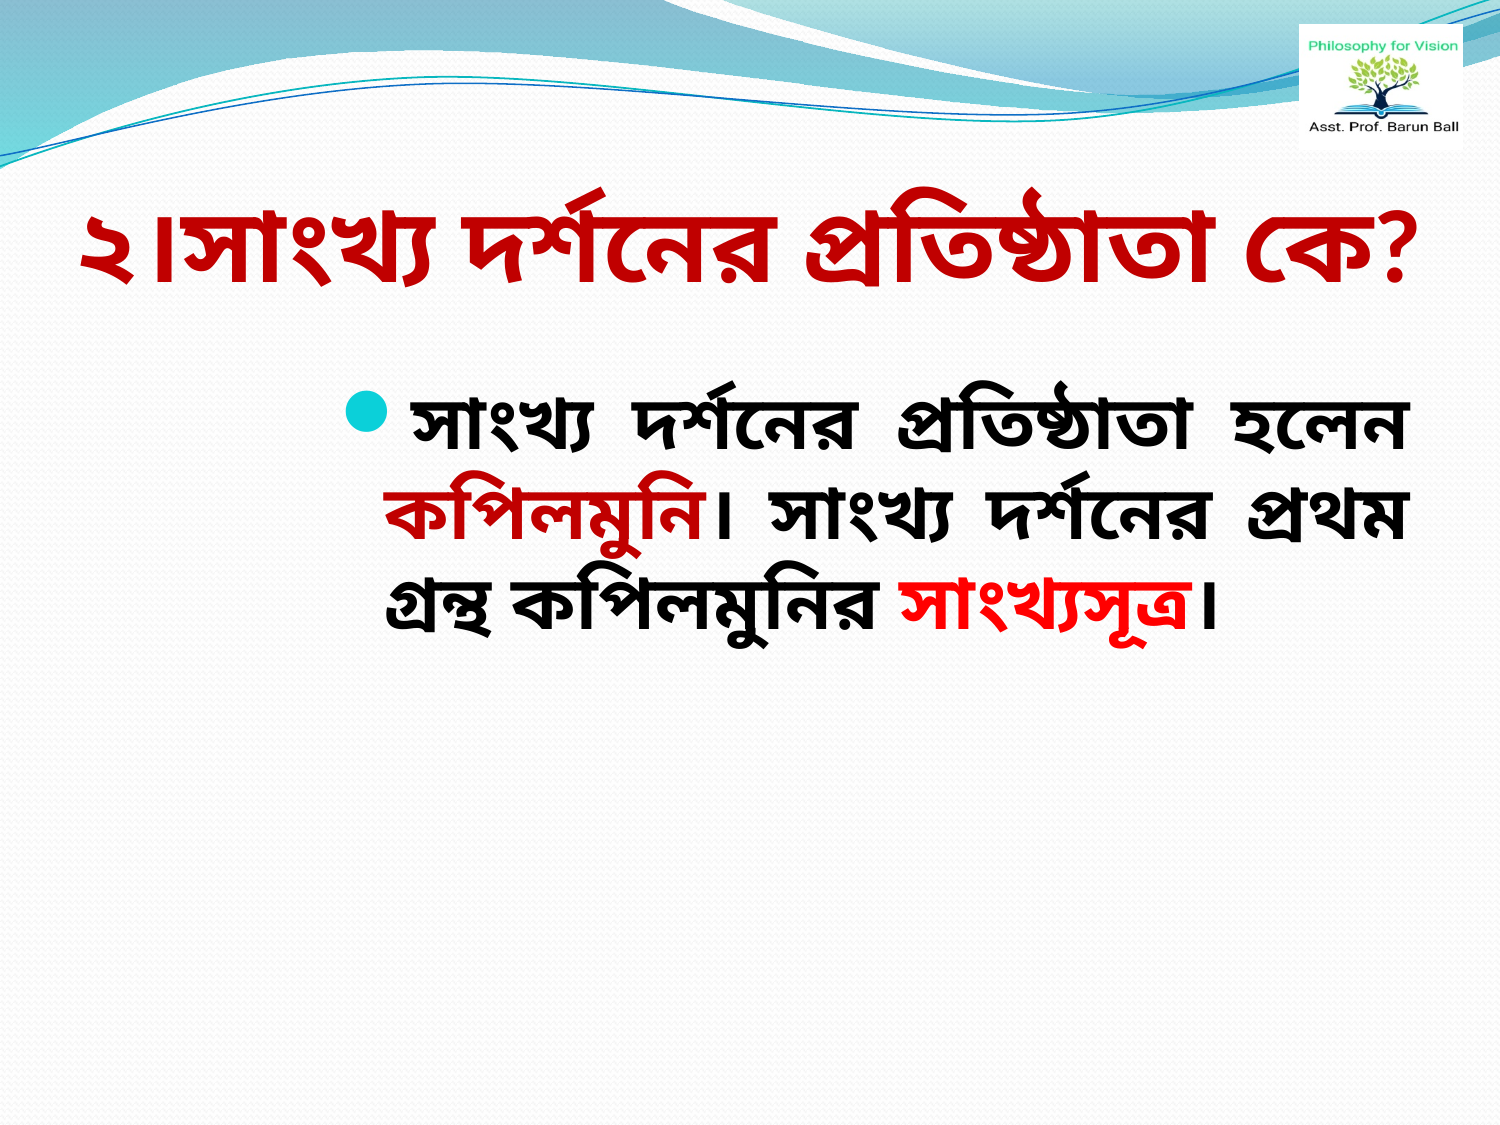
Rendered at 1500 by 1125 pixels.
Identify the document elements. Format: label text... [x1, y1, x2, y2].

title ২।সাংখ্য দর্শনের প্রতিষ্ঠাতা কে? [75, 115, 1425, 303]
list সাংখ্য দর্শনের প্রতিষ্ঠাতা হলেন কপিলমুনি। সাংখ্য দর্শনের প্রথম গ্রন্থ কপিলমুনির সাংখ্যসূত্র। [324, 262, 1425, 1005]
picture [1299, 24, 1463, 151]
